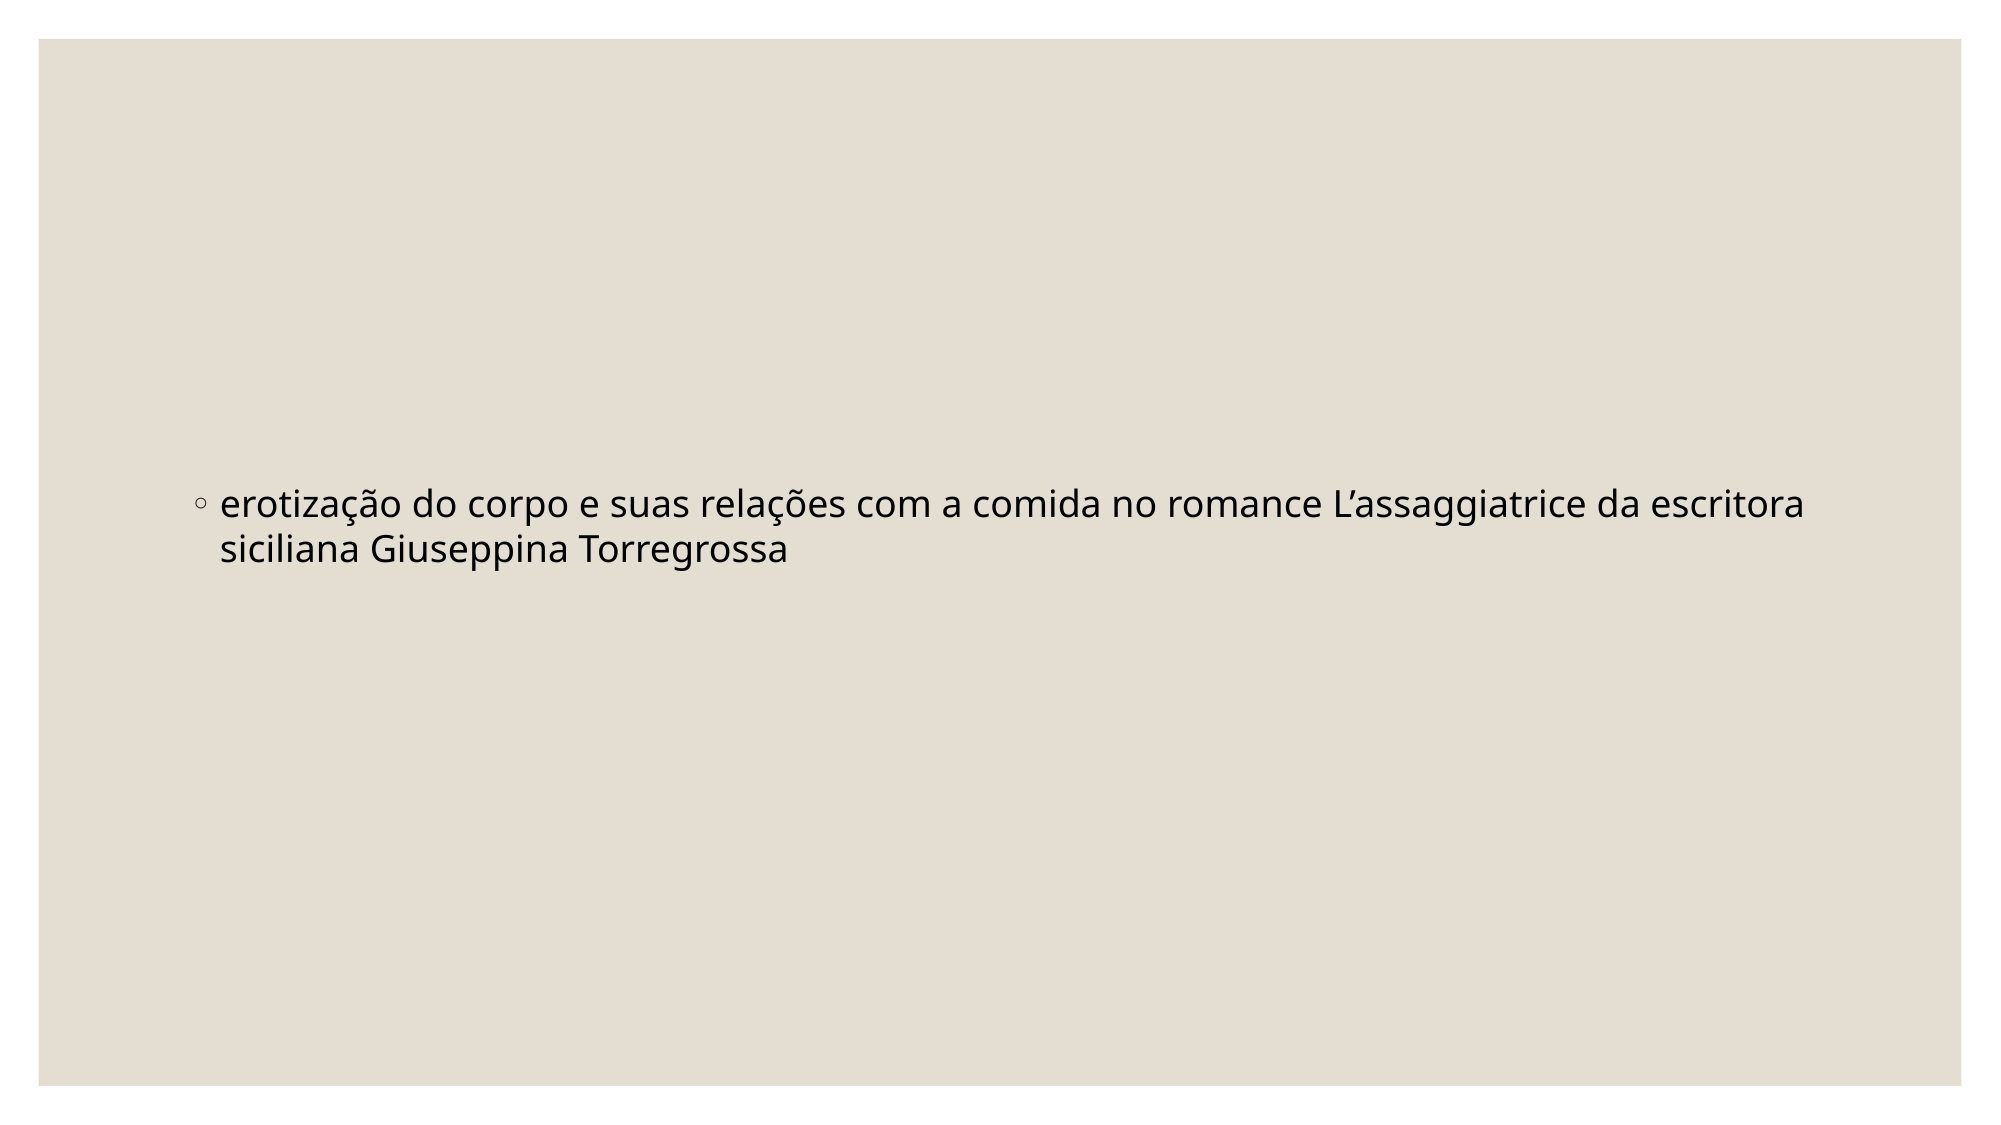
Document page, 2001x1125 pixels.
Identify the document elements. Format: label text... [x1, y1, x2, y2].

list erotização do corpo e suas relações com a comida no romance L’assaggiatrice da escritora siciliana Giuseppina Torregrossa [174, 345, 1825, 990]
